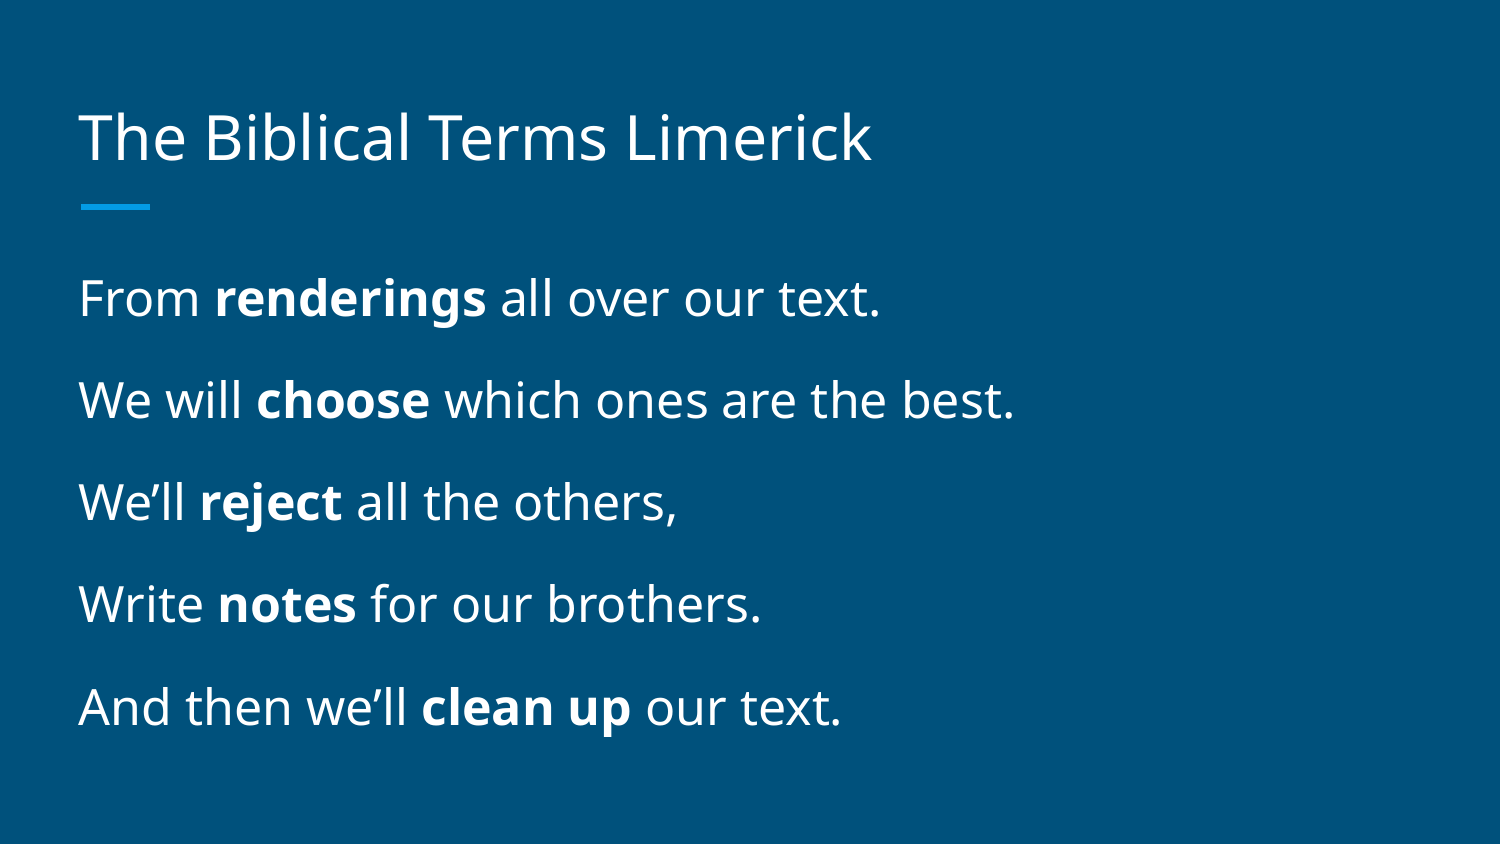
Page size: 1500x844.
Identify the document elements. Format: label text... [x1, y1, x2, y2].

title The Biblical Terms Limerick [63, 75, 1437, 188]
list From renderings all over our text. We will choose which ones are the best. We’ll reject all the others, Write notes for our brothers. And then we’ll clean up our text. [63, 242, 1437, 748]
